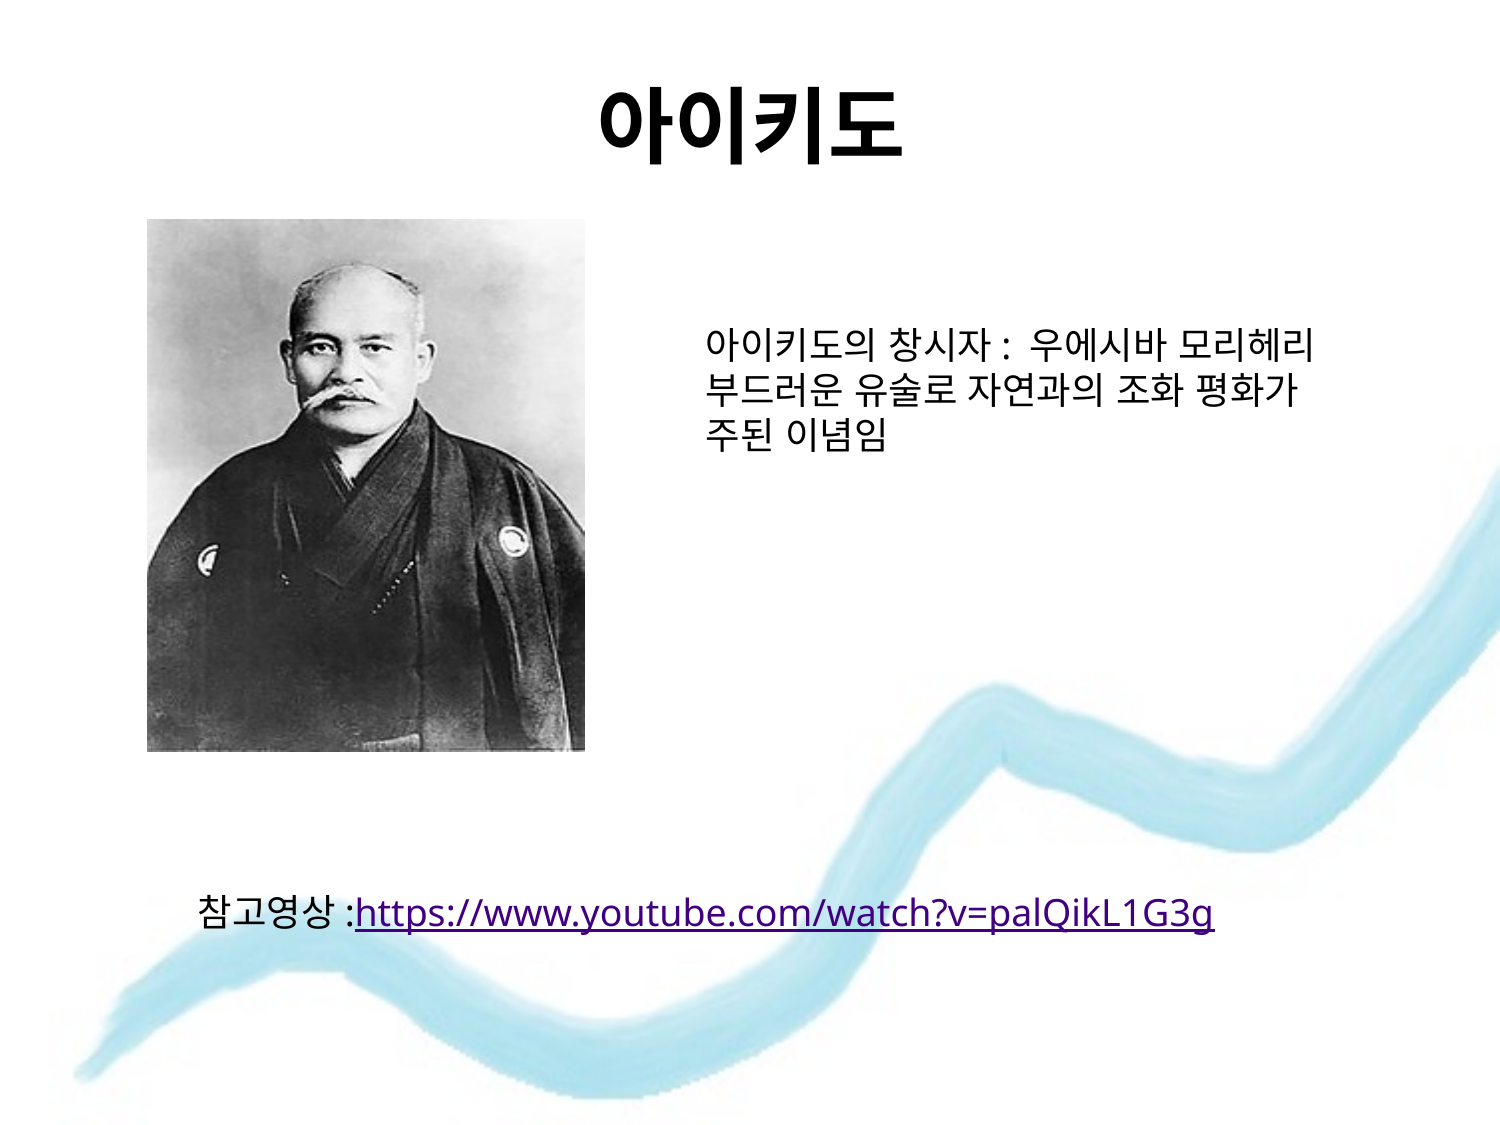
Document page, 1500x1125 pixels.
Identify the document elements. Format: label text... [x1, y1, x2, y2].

title 아이키도 [76, 66, 1427, 183]
text_box 아이키도의 창시자: 우에시바 모리헤리 부드러운 유술로 자연과의 조화 평화가 주된 이념임 [690, 314, 1376, 510]
picture [0, 0, 1500, 1125]
text_box 참고영상:https://www.youtube.com/watch?v=palQikL1G3g [182, 881, 1353, 948]
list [147, 219, 585, 752]
